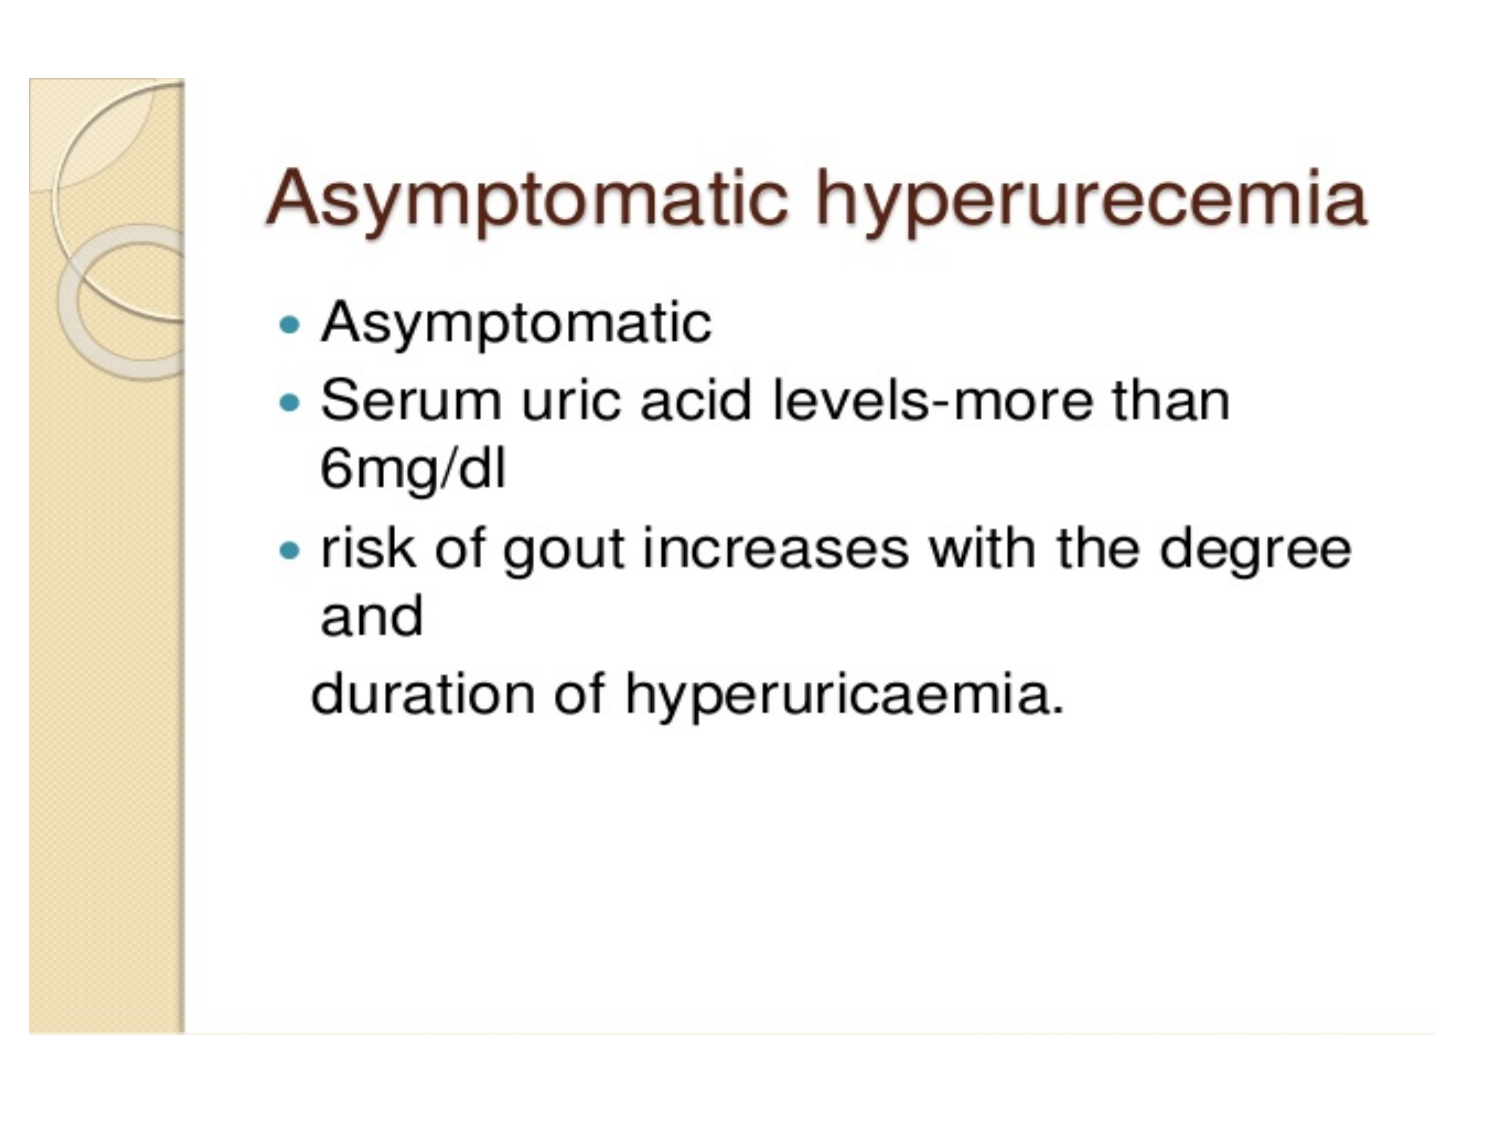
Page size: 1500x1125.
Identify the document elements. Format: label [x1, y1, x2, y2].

picture [29, 77, 1436, 1036]
